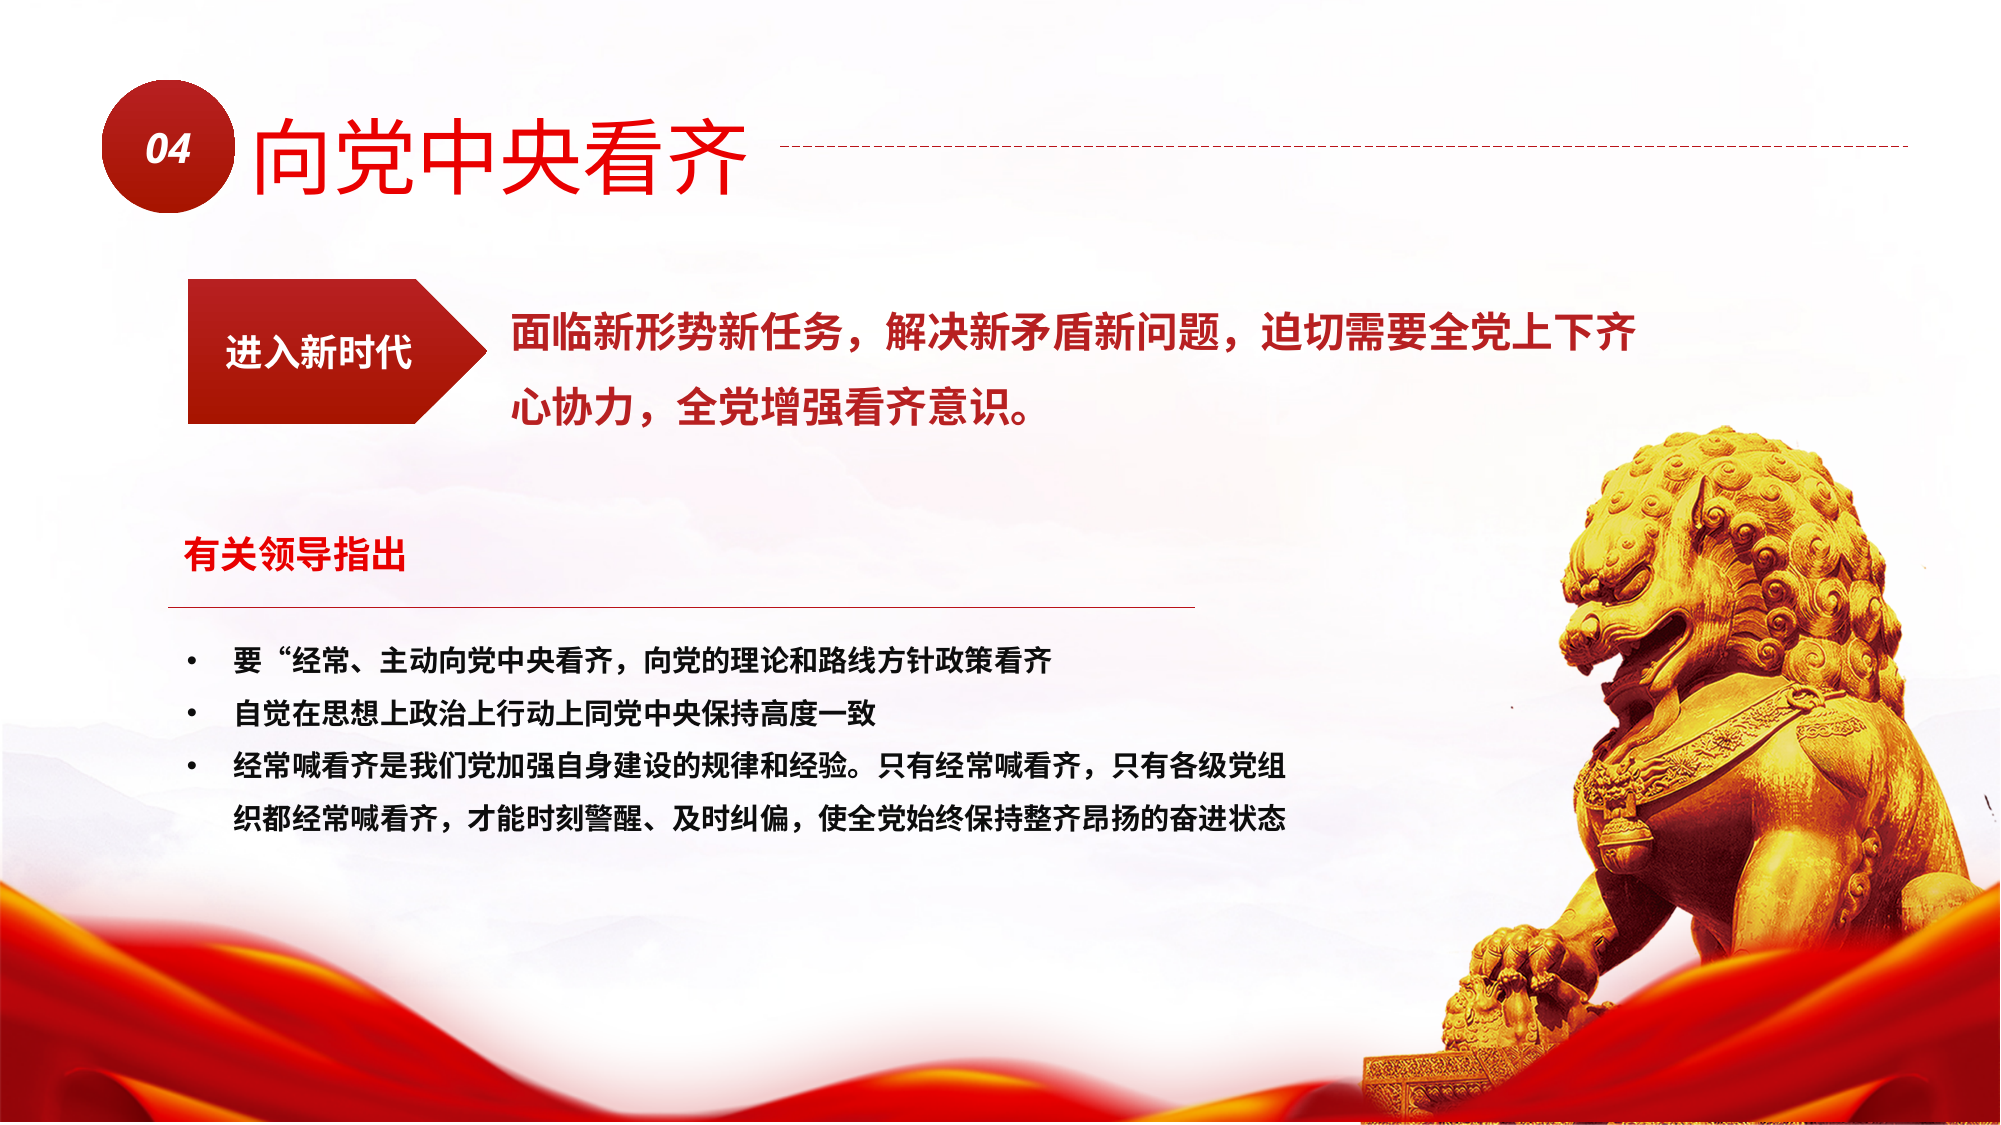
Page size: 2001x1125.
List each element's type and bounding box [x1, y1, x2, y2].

text_box [168, 523, 1356, 816]
text_box [101, 79, 1909, 214]
text_box [188, 278, 1672, 424]
picture [0, 0, 2000, 1125]
